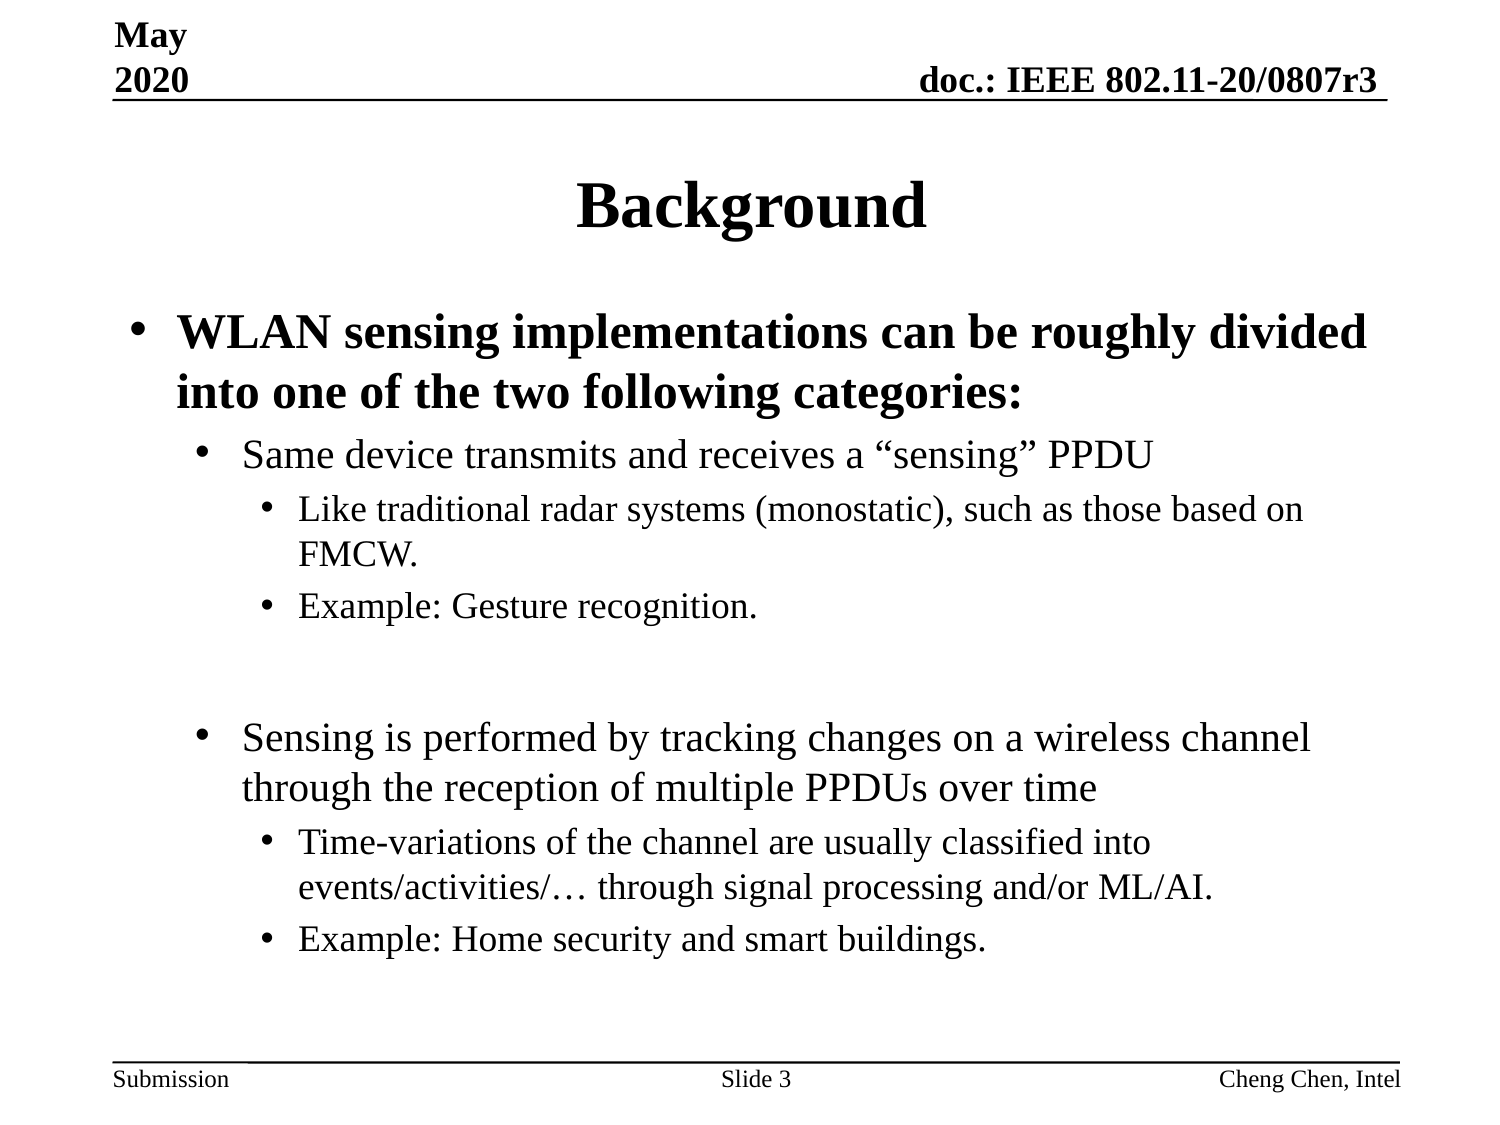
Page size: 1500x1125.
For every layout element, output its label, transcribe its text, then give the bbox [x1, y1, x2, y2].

footer Cheng Chen, Intel [1186, 1061, 1402, 1093]
title Background [114, 113, 1390, 289]
slide_number Slide 3 [712, 1061, 800, 1093]
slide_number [114, 54, 259, 101]
list WLAN sensing implementations can be roughly divided into one of the two following categories: Same device transmits and receives a “sensing” PPDU Like traditional radar systems (monostatic), such as those based on FMCW. Example: Gesture recognition. Sensing is performed by tracking changes on a wireless channel through the reception of multiple PPDUs over time Time-variations of the channel are usually classified into events/activities/… through signal processing and/or ML/AI. Example: Home security and smart buildings. [114, 290, 1390, 1035]
